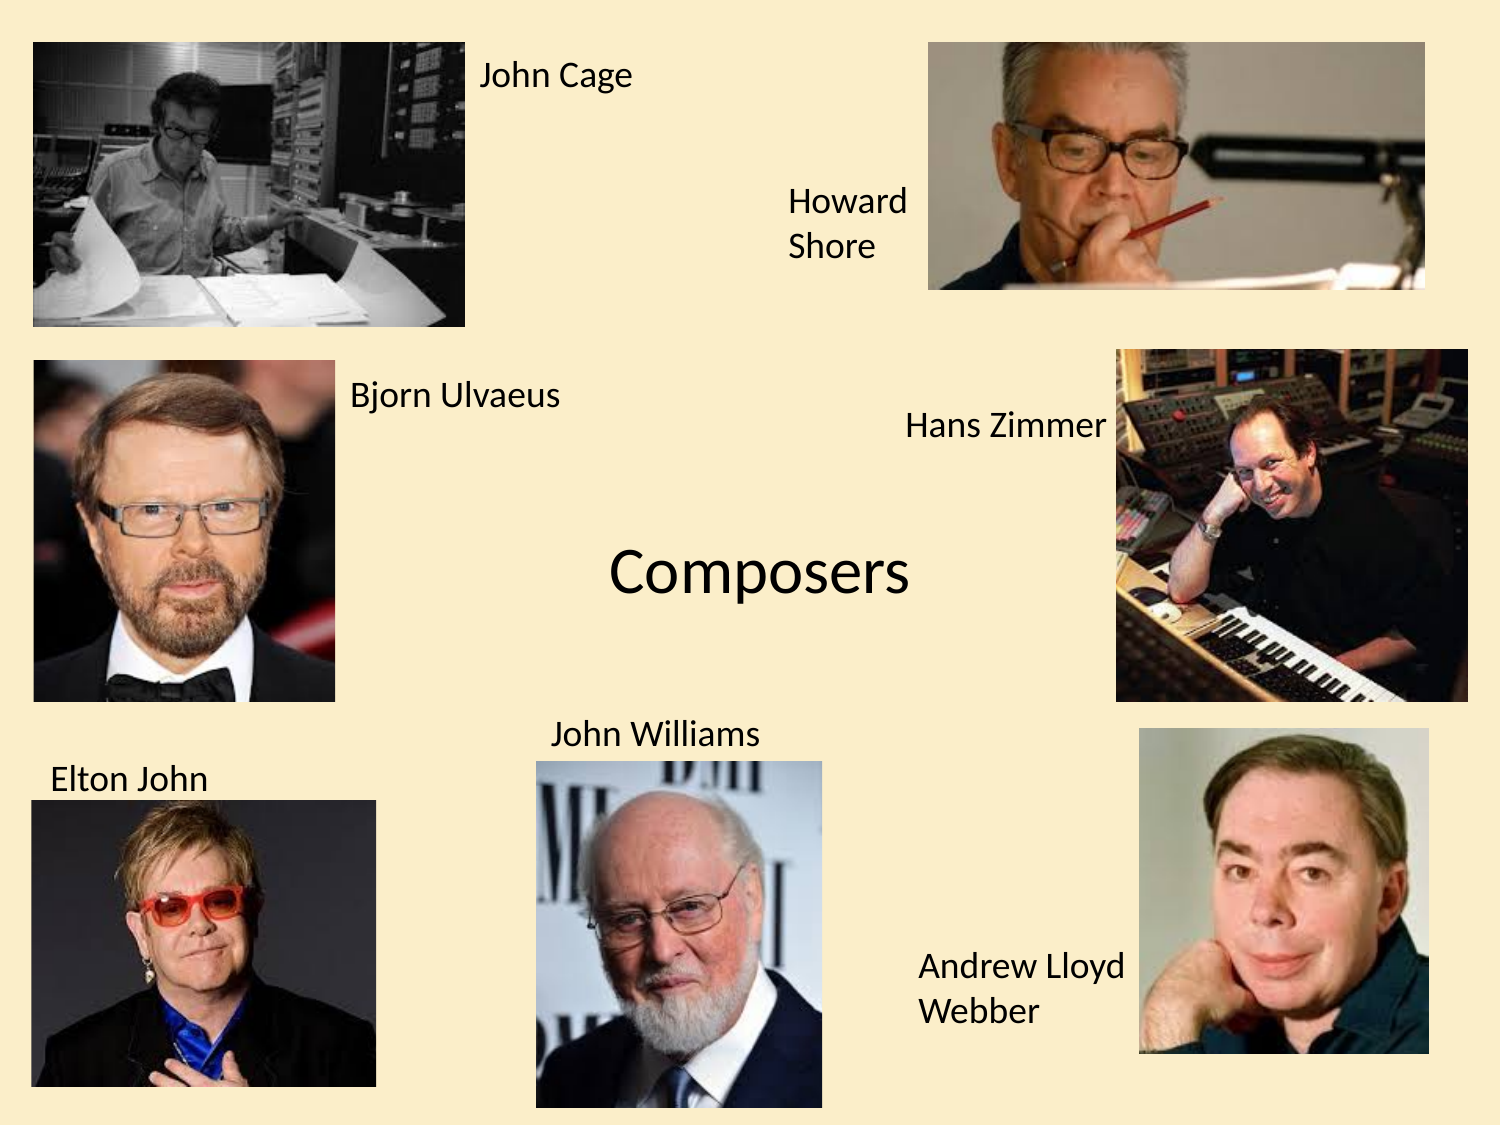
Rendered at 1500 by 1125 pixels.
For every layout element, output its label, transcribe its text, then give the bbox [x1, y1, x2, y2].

picture [33, 360, 336, 703]
text_box Howard Shore [773, 168, 922, 274]
picture [1115, 349, 1469, 1054]
text_box Hans Zimmer [890, 392, 1110, 453]
text_box Andrew Lloyd Webber [903, 934, 1133, 1039]
picture [927, 42, 1426, 290]
text_box Composers [594, 519, 927, 614]
picture [33, 42, 466, 328]
picture [31, 799, 377, 1087]
text_box Bjorn Ulvaeus [339, 362, 585, 422]
picture [535, 760, 823, 1108]
text_box Elton John [35, 746, 232, 798]
text_box John Cage [466, 42, 680, 103]
text_box John Williams [536, 701, 798, 759]
